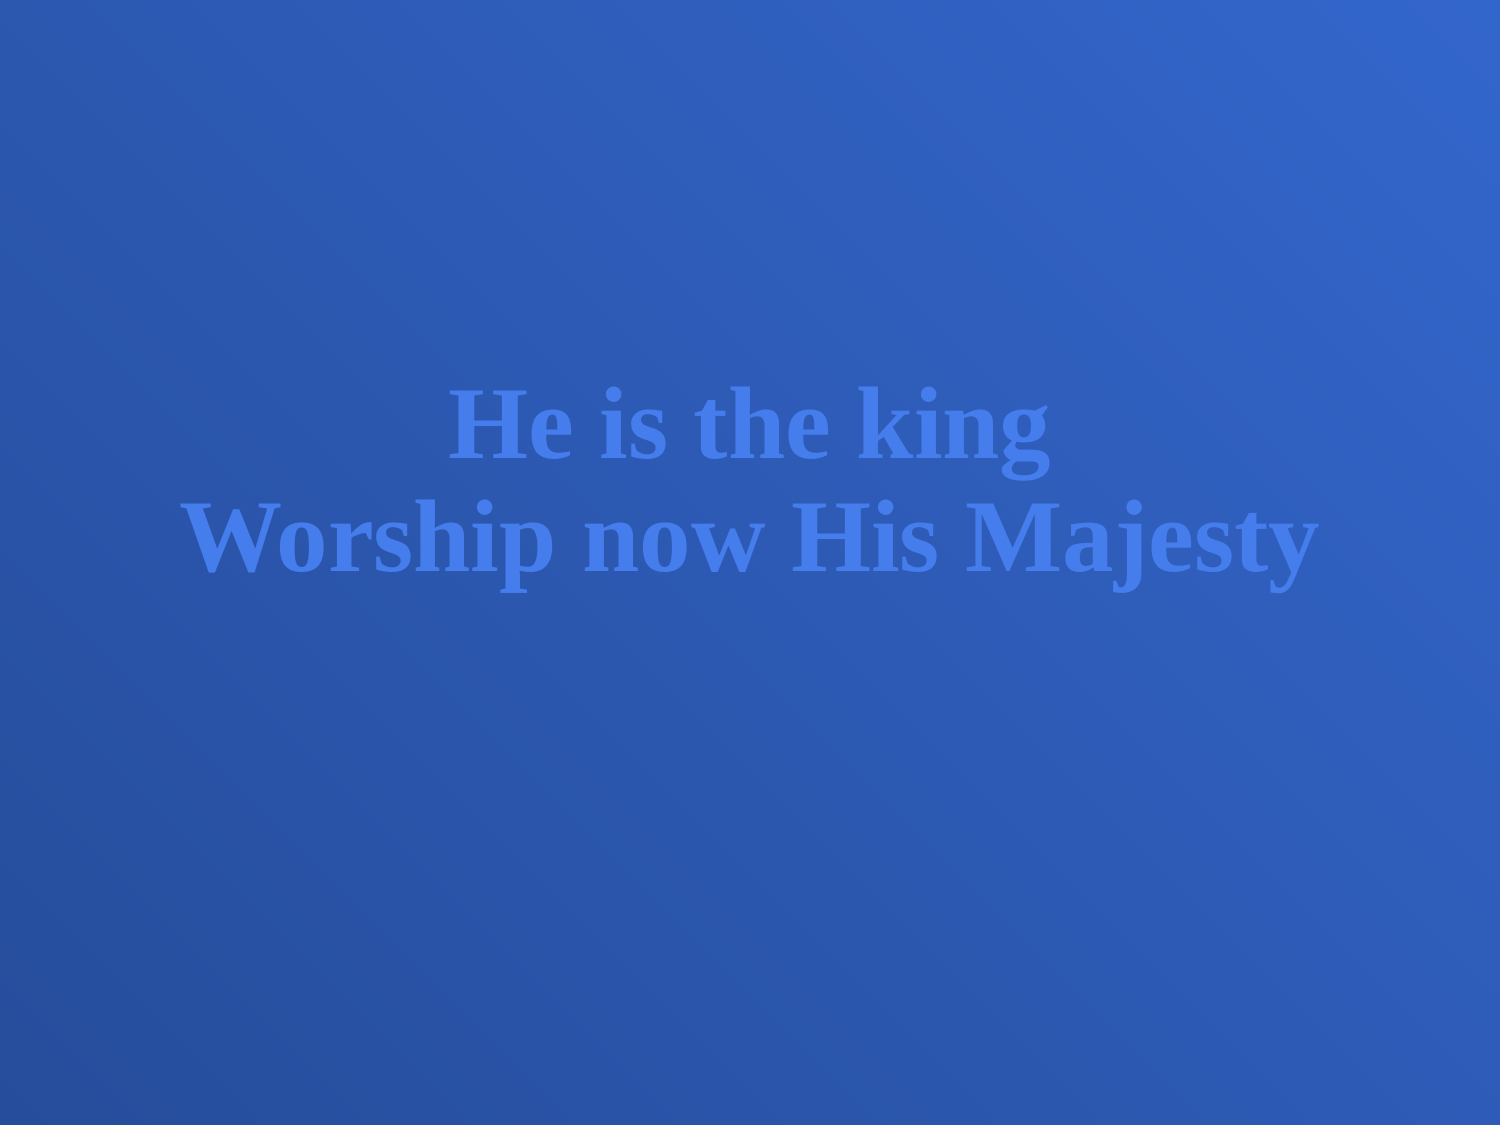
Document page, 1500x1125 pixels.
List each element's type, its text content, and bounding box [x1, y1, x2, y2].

text_box He is the king Worship now His Majesty [0, 359, 1500, 600]
